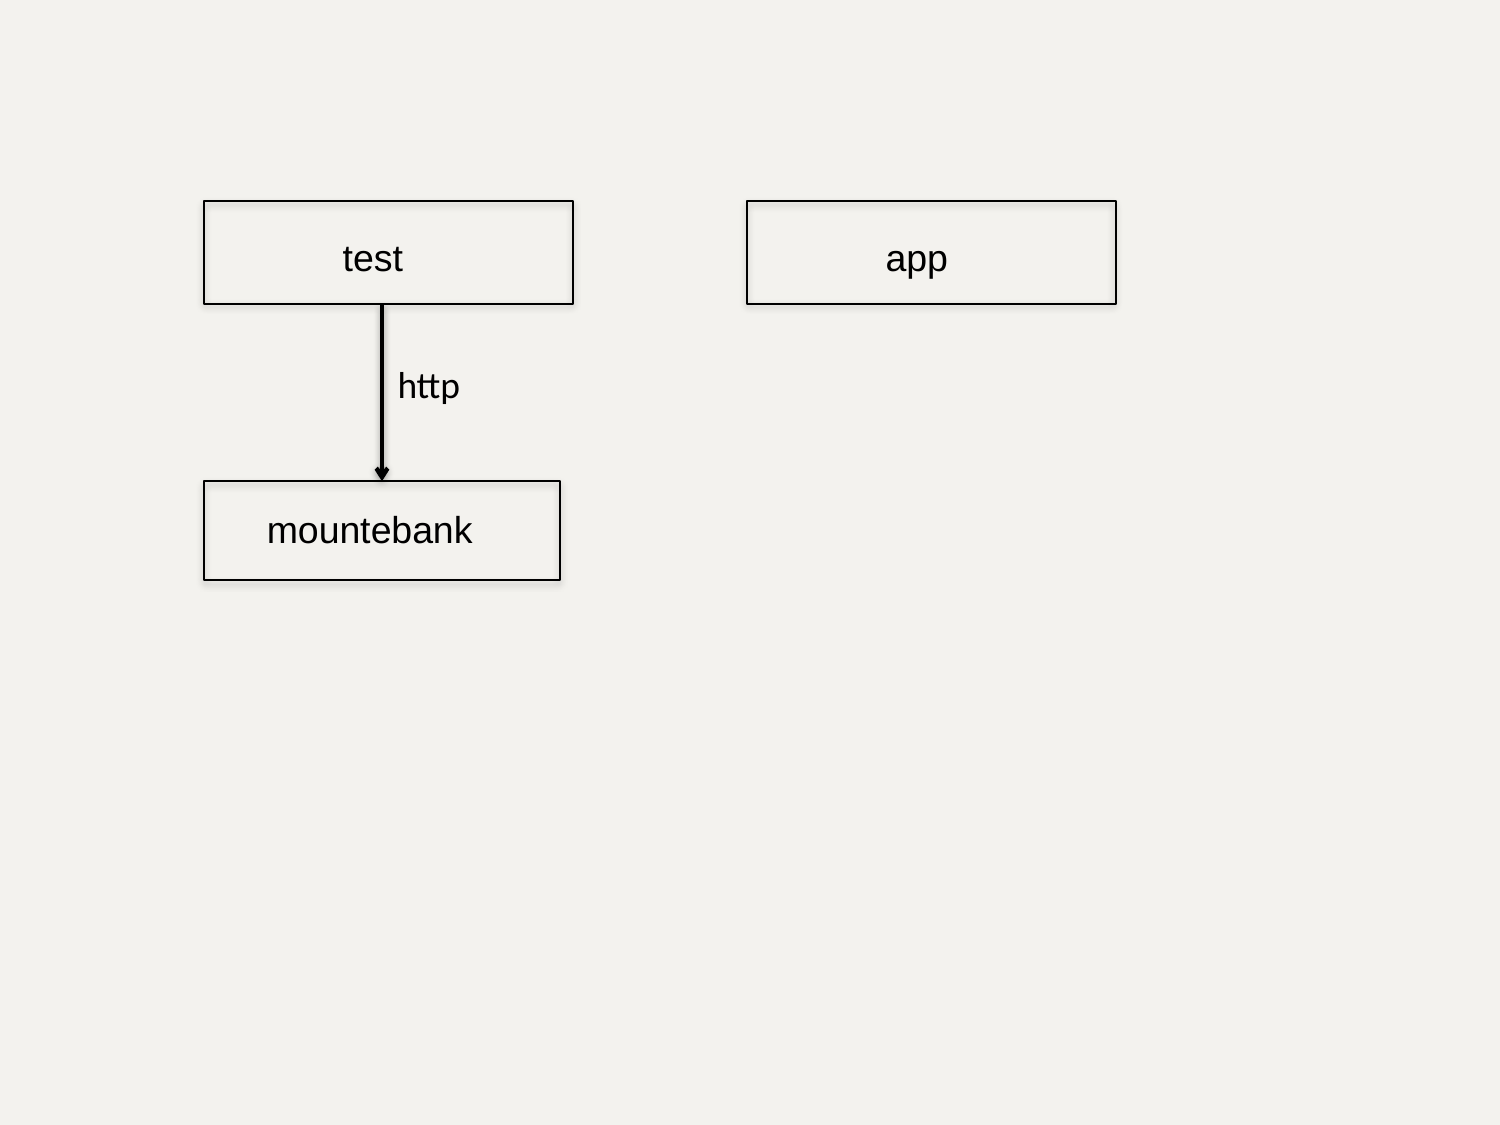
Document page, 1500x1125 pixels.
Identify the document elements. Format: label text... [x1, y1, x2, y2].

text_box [203, 480, 561, 606]
text_box http [387, 353, 476, 414]
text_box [203, 200, 601, 305]
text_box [746, 200, 1144, 305]
